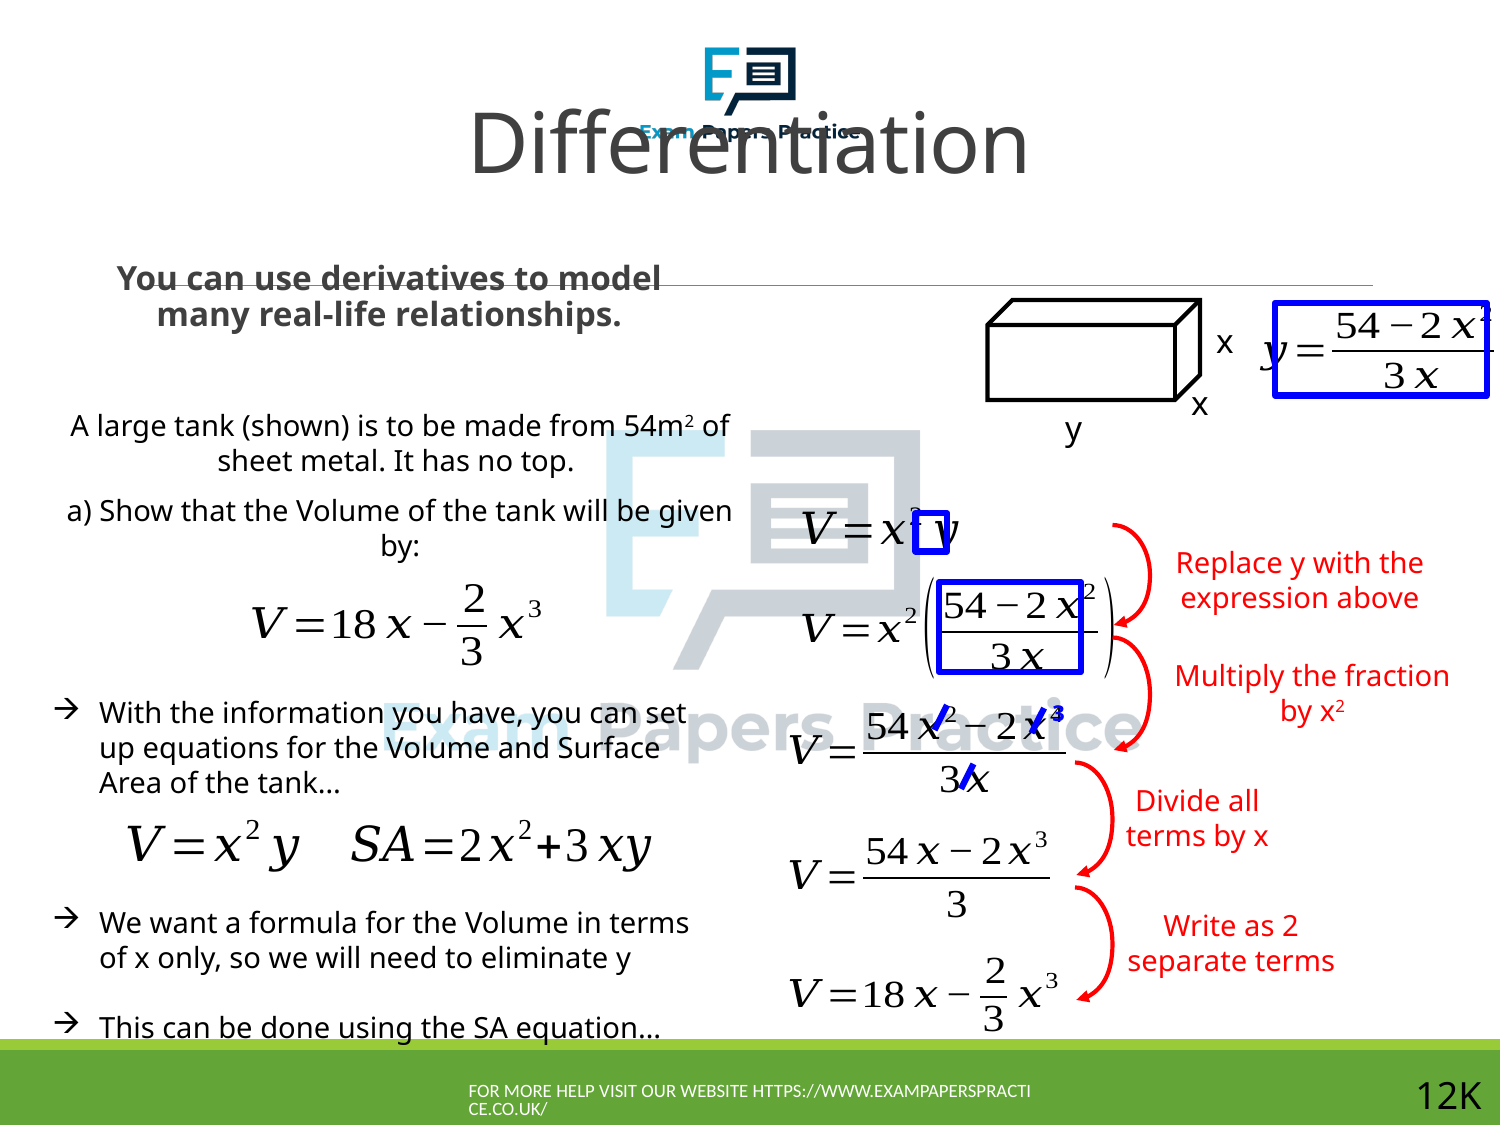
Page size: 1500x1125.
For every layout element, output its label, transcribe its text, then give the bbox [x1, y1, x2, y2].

text_box [1112, 524, 1137, 628]
text_box [938, 581, 1082, 673]
list You can use derivatives to model many real-life relationships. [91, 570, 688, 687]
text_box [1031, 707, 1045, 734]
text_box [1074, 887, 1102, 1003]
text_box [960, 763, 974, 790]
text_box [914, 512, 948, 553]
text_box A large tank (shown) is to be made from 54m2 of sheet metal. It has no top. a) Show that the Volume of the tank will be given by: [50, 399, 750, 570]
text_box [933, 704, 948, 731]
text_box Multiply the fraction by x2 [1149, 649, 1475, 735]
text_box [987, 299, 1200, 400]
text_box 3 [1030, 692, 1087, 734]
text_box Write as 2 separate terms [1100, 899, 1363, 985]
text_box x [1176, 374, 1224, 430]
list You can use derivatives to model many real-life relationships. [91, 254, 688, 399]
title Differentiation [103, 35, 1397, 199]
text_box x [1201, 312, 1249, 368]
text_box 12K [1400, 1064, 1497, 1125]
text_box Divide all terms by x [1087, 774, 1308, 860]
text_box Replace y with the expression above [1137, 537, 1463, 623]
text_box y [1050, 399, 1098, 455]
text_box [1274, 302, 1488, 397]
text_box [1074, 762, 1102, 878]
text_box [1112, 637, 1149, 753]
footer For more help visit our website https://www.exampaperspractice.co.uk/ [453, 1059, 1047, 1120]
text_box With the information you have, you can set up equations for the Volume and Surface Area of the tank… We want a formula for the Volume in terms of x only, so we will need to eliminate y This can be done using the SA equation… [37, 687, 738, 1052]
